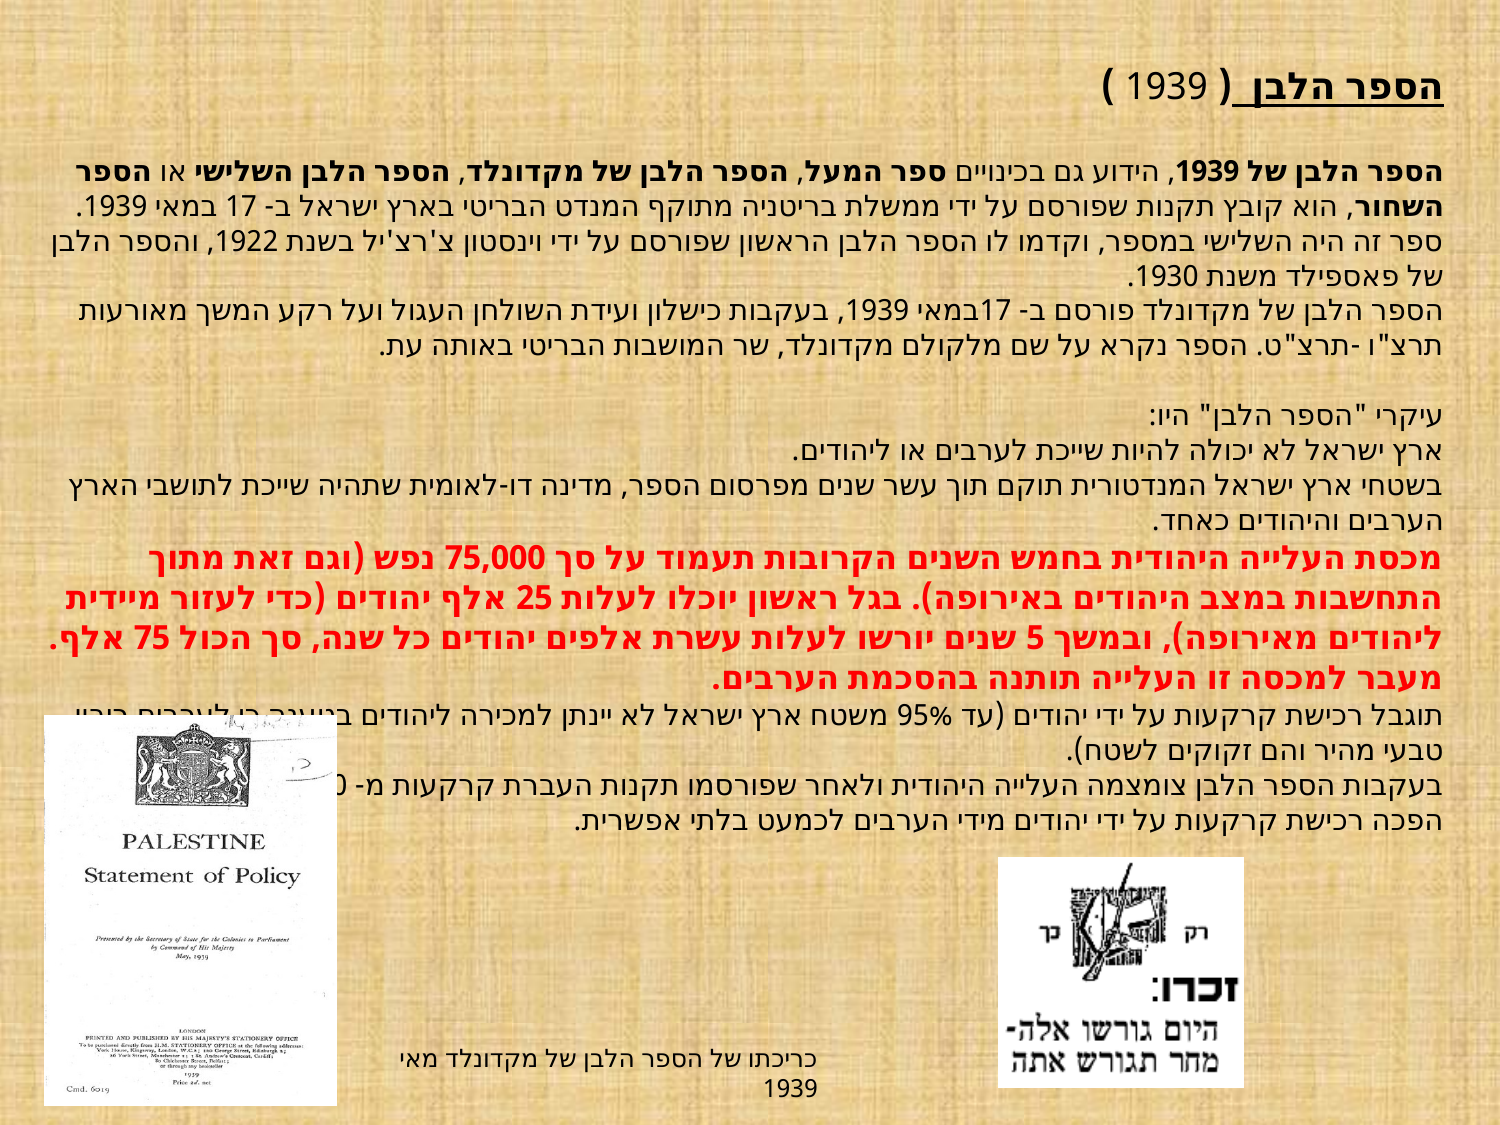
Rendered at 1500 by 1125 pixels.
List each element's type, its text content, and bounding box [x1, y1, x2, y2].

text_box כריכתו של הספר הלבן של מקדונלד מאי 1939 [348, 1034, 833, 1110]
text_box הספר הלבן ( 1939 ) הספר הלבן של 1939, הידוע גם בכינויים ספר המעל, הספר הלבן של מקדונלד, הספר הלבן השלישי או הספר השחור, הוא קובץ תקנות שפורסם על ידי ממשלת בריטניה מתוקף המנדט הבריטי בארץ ישראל ב- 17 במאי 1939. ספר זה היה השלישי במספר, וקדמו לו הספר הלבן הראשון שפורסם על ידי וינסטון צ'רצ'יל בשנת 1922, והספר הלבן של פאספילד משנת 1930. הספר הלבן של מקדונלד פורסם ב- 17במאי 1939, בעקבות כישלון ועידת השולחן העגול ועל רקע המשך מאורעות תרצ"ו -תרצ"ט. הספר נקרא על שם מלקולם מקדונלד, שר המושבות הבריטי באותה עת. עיקרי "הספר הלבן" היו: ארץ ישראל לא יכולה להיות שייכת לערבים או ליהודים. בשטחי ארץ ישראל המנדטורית תוקם תוך עשר שנים מפרסום הספר, מדינה דו-לאומית שתהיה שייכת לתושבי הארץ הערבים והיהודים כאחד. מכסת העלייה היהודית בחמש השנים הקרובות תעמוד על סך 75,000 נפש (וגם זאת מתוך התחשבות במצב היהודים באירופה). בגל ראשון יוכלו לעלות 25 אלף יהודים (כדי לעזור מיידית ליהודים מאירופה), ובמשך 5 שנים יורשו לעלות עשרת אלפים יהודים כל שנה, סך הכול 75 אלף. מעבר למכסה זו העלייה תותנה בהסכמת הערבים. תוגבל רכישת קרקעות על ידי יהודים (עד 95% משטח ארץ ישראל לא יינתן למכירה ליהודים בטענה כי לערבים ריבוי טבעי מהיר והם זקוקים לשטח). בעקבות הספר הלבן צומצמה העלייה היהודית ולאחר שפורסמו תקנות העברת קרקעות מ- 1940, הפכה רכישת קרקעות על ידי יהודים מידי הערבים לכמעט בלתי אפשרית. [29, 54, 1459, 844]
picture [0, 0, 1500, 1125]
